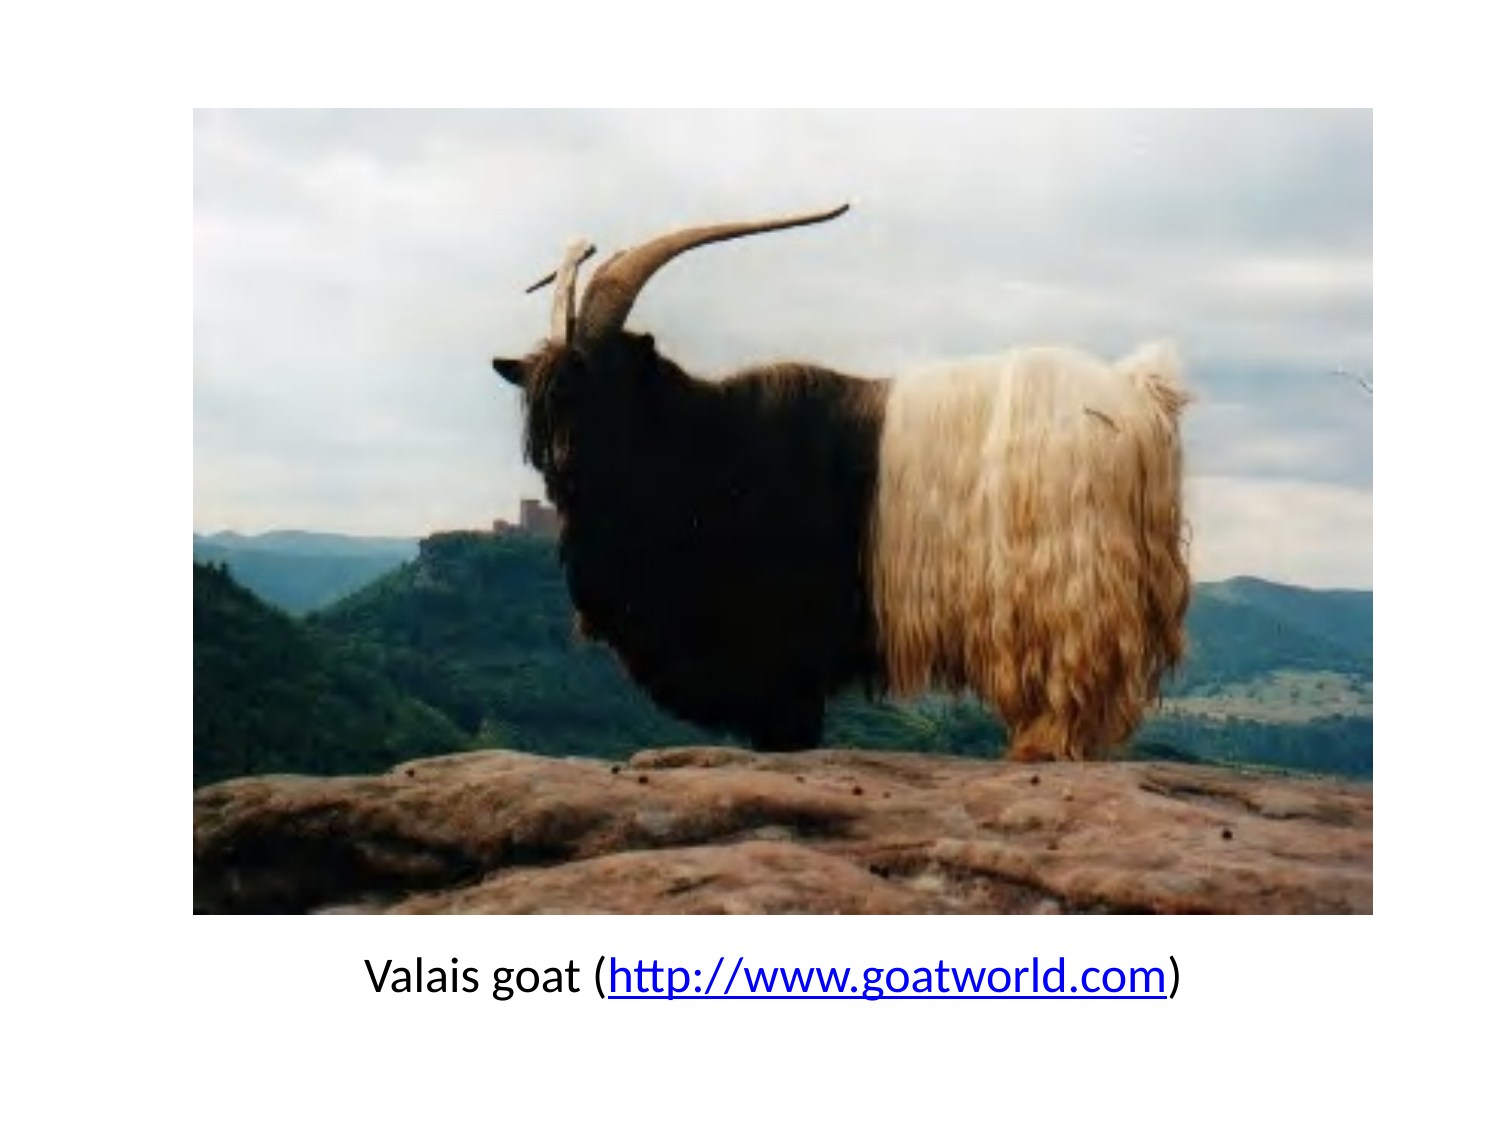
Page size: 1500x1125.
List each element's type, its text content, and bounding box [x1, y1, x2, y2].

text_box Valais goat (http://www.goatworld.com) [349, 934, 1209, 1010]
picture [192, 108, 1373, 915]
